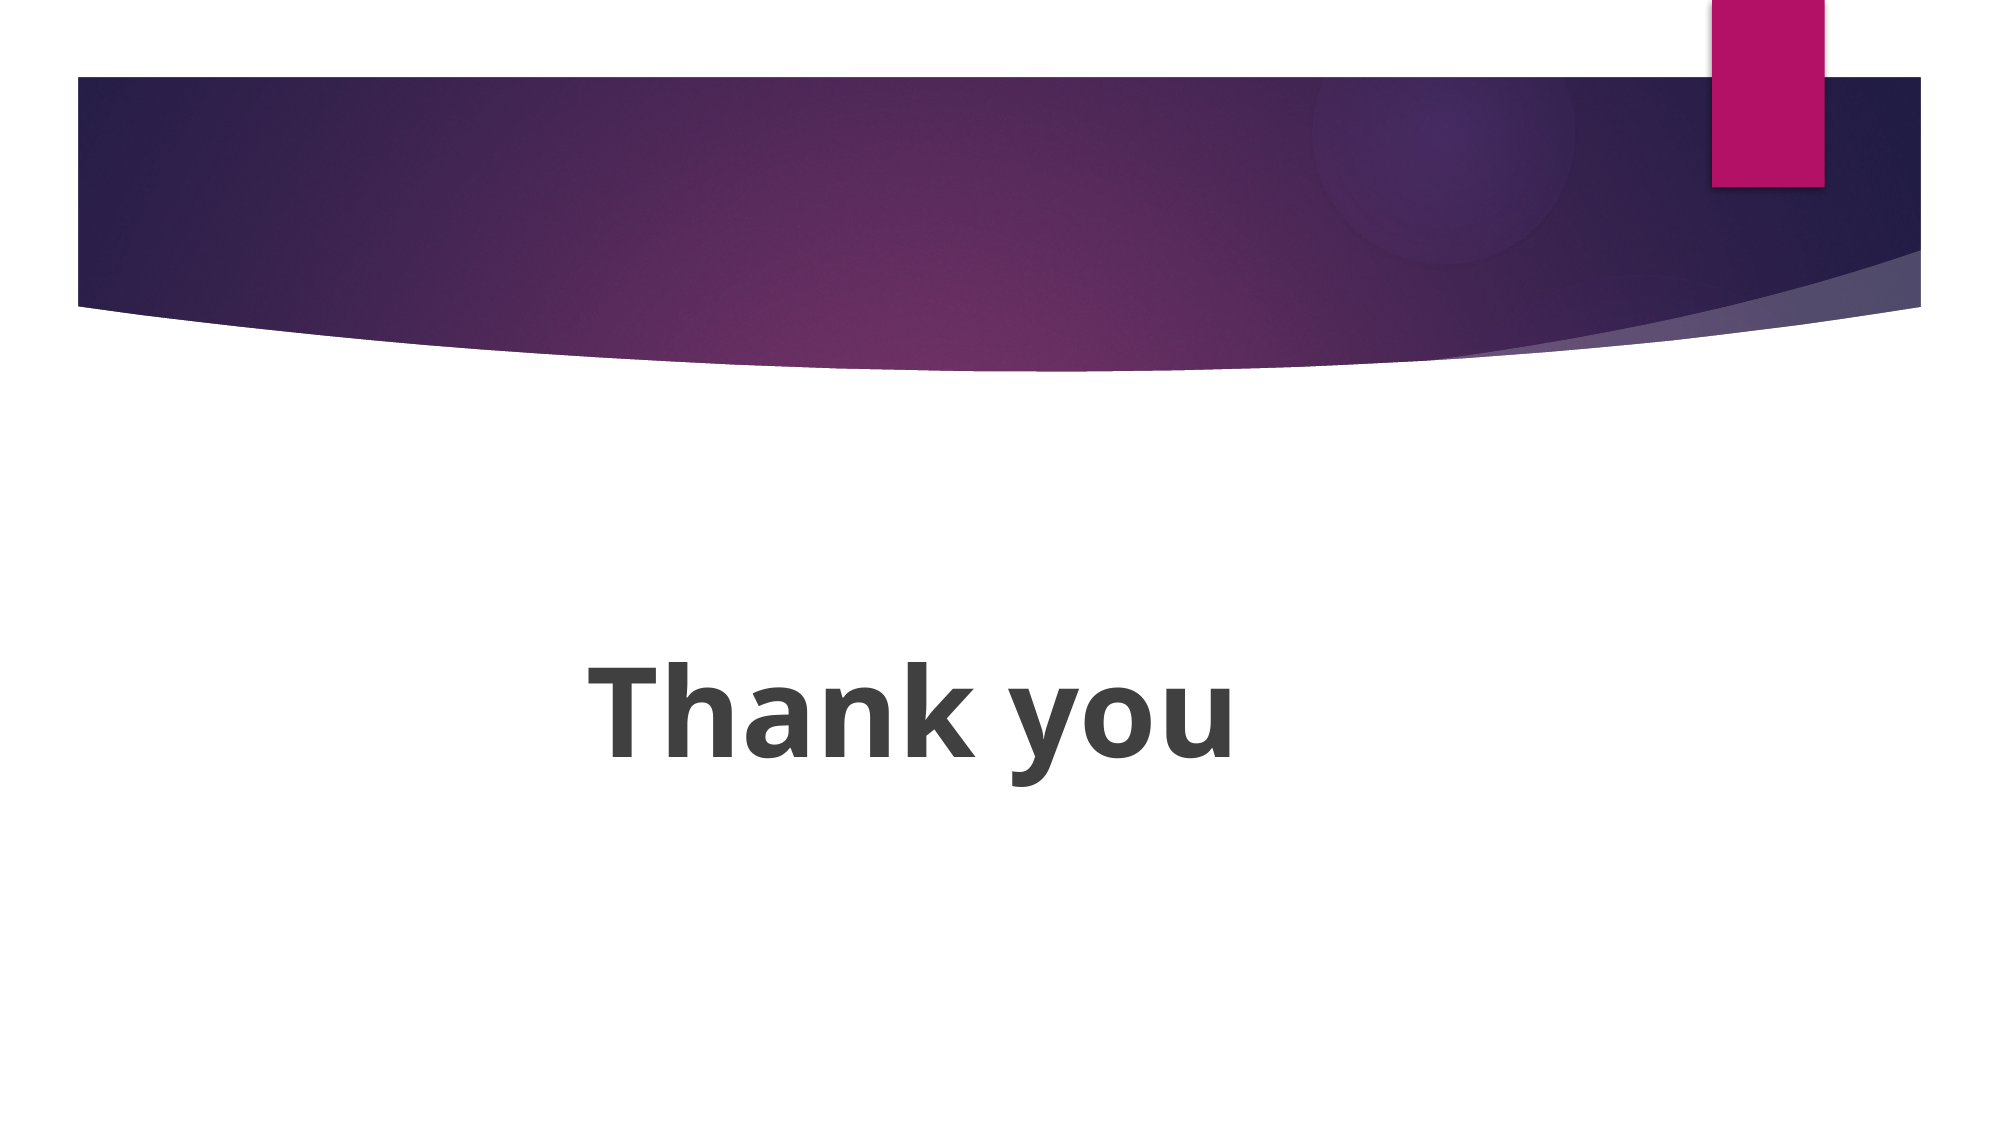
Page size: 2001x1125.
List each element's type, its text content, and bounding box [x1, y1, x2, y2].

list Thank you [189, 427, 1638, 988]
